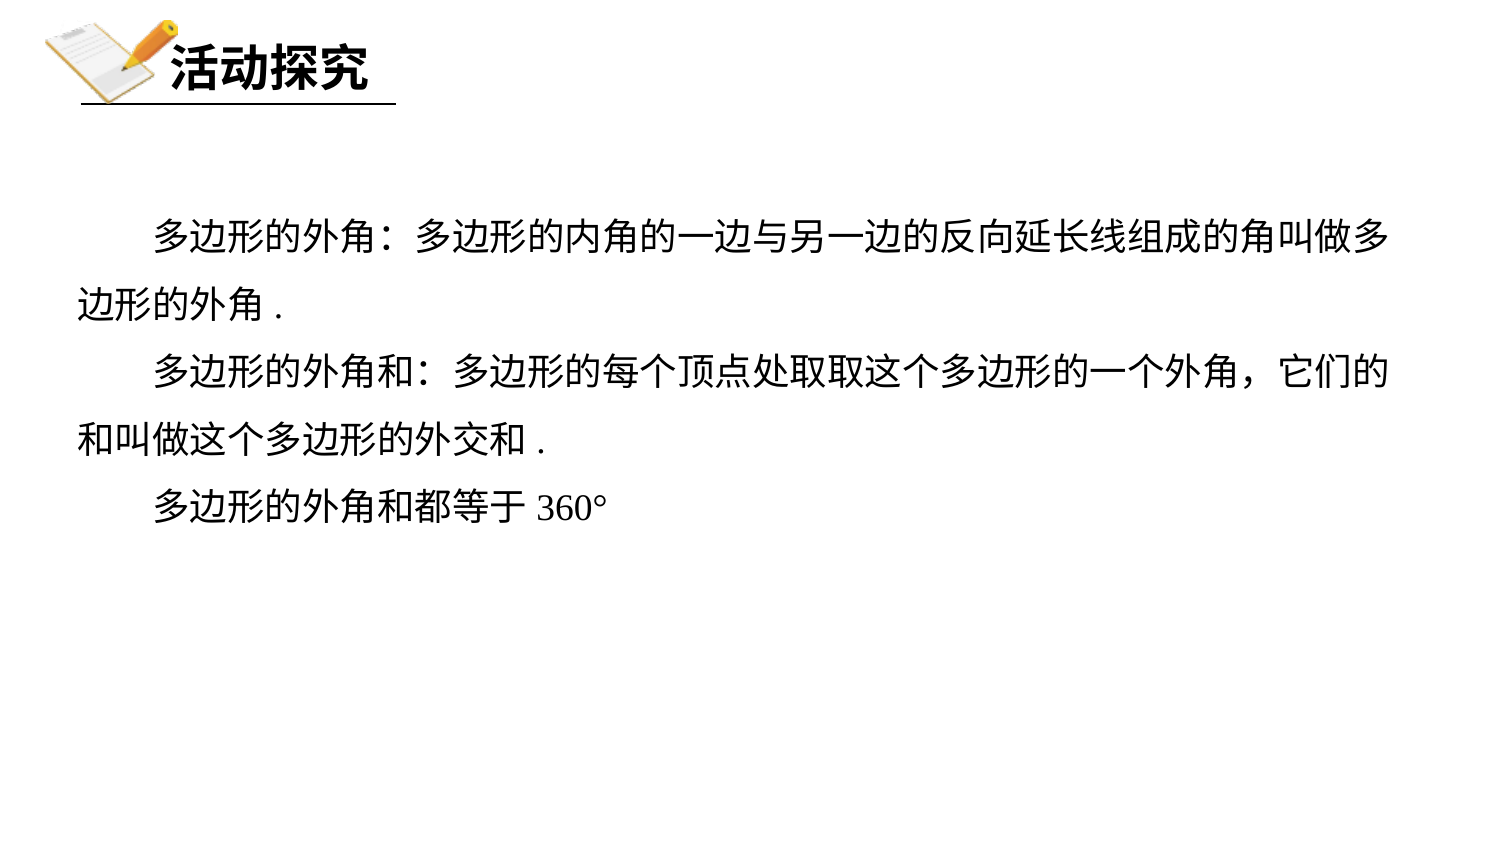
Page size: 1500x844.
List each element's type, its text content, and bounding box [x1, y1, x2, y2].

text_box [44, 19, 396, 105]
text_box 多边形的外角：多边形的内角的一边与另一边的反向延长线组成的角叫做多边形的外角. 多边形的外角和：多边形的每个顶点处取取这个多边形的一个外角，它们的和叫做这个多边形的外交和. 多边形的外角和都等于360° [62, 183, 1420, 536]
